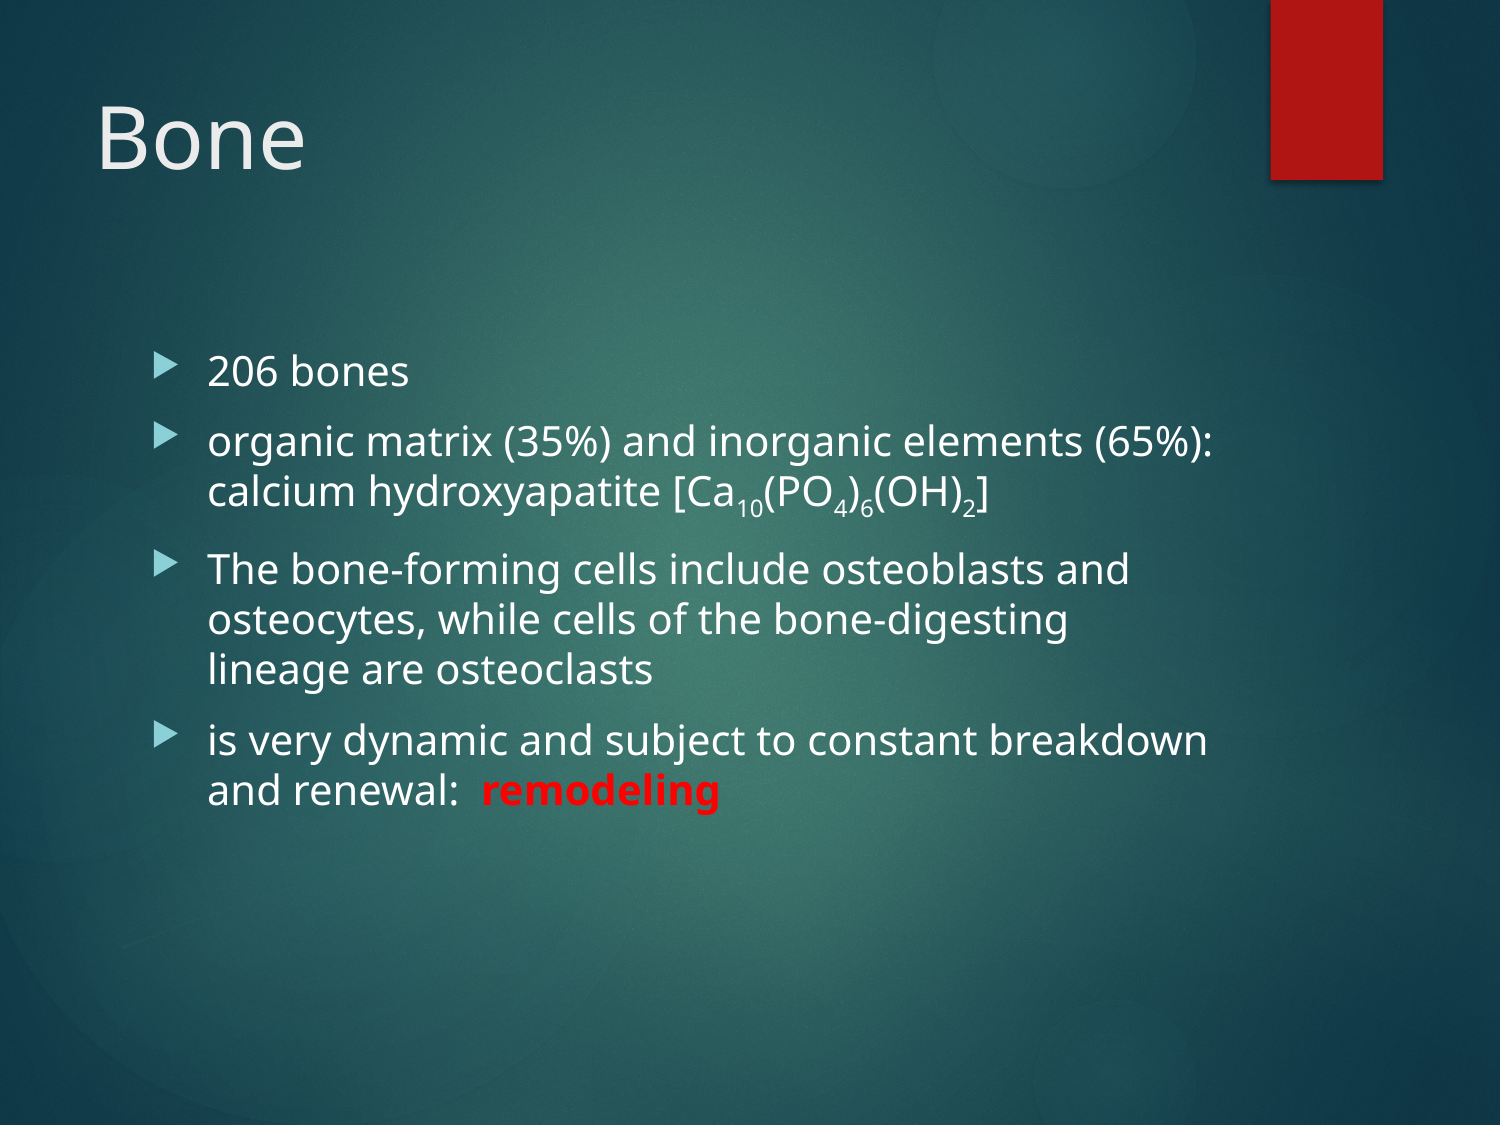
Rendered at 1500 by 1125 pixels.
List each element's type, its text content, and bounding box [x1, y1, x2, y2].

list 206 bones organic matrix (35%) and inorganic elements (65%): calcium hydroxyapatite [Ca10(PO4)6(OH)2] The bone-forming cells include osteoblasts and osteocytes, while cells of the bone-digesting lineage are osteoclasts is very dynamic and subject to constant breakdown and renewal: remodeling [135, 336, 1237, 1025]
title Bone [79, 74, 1237, 304]
